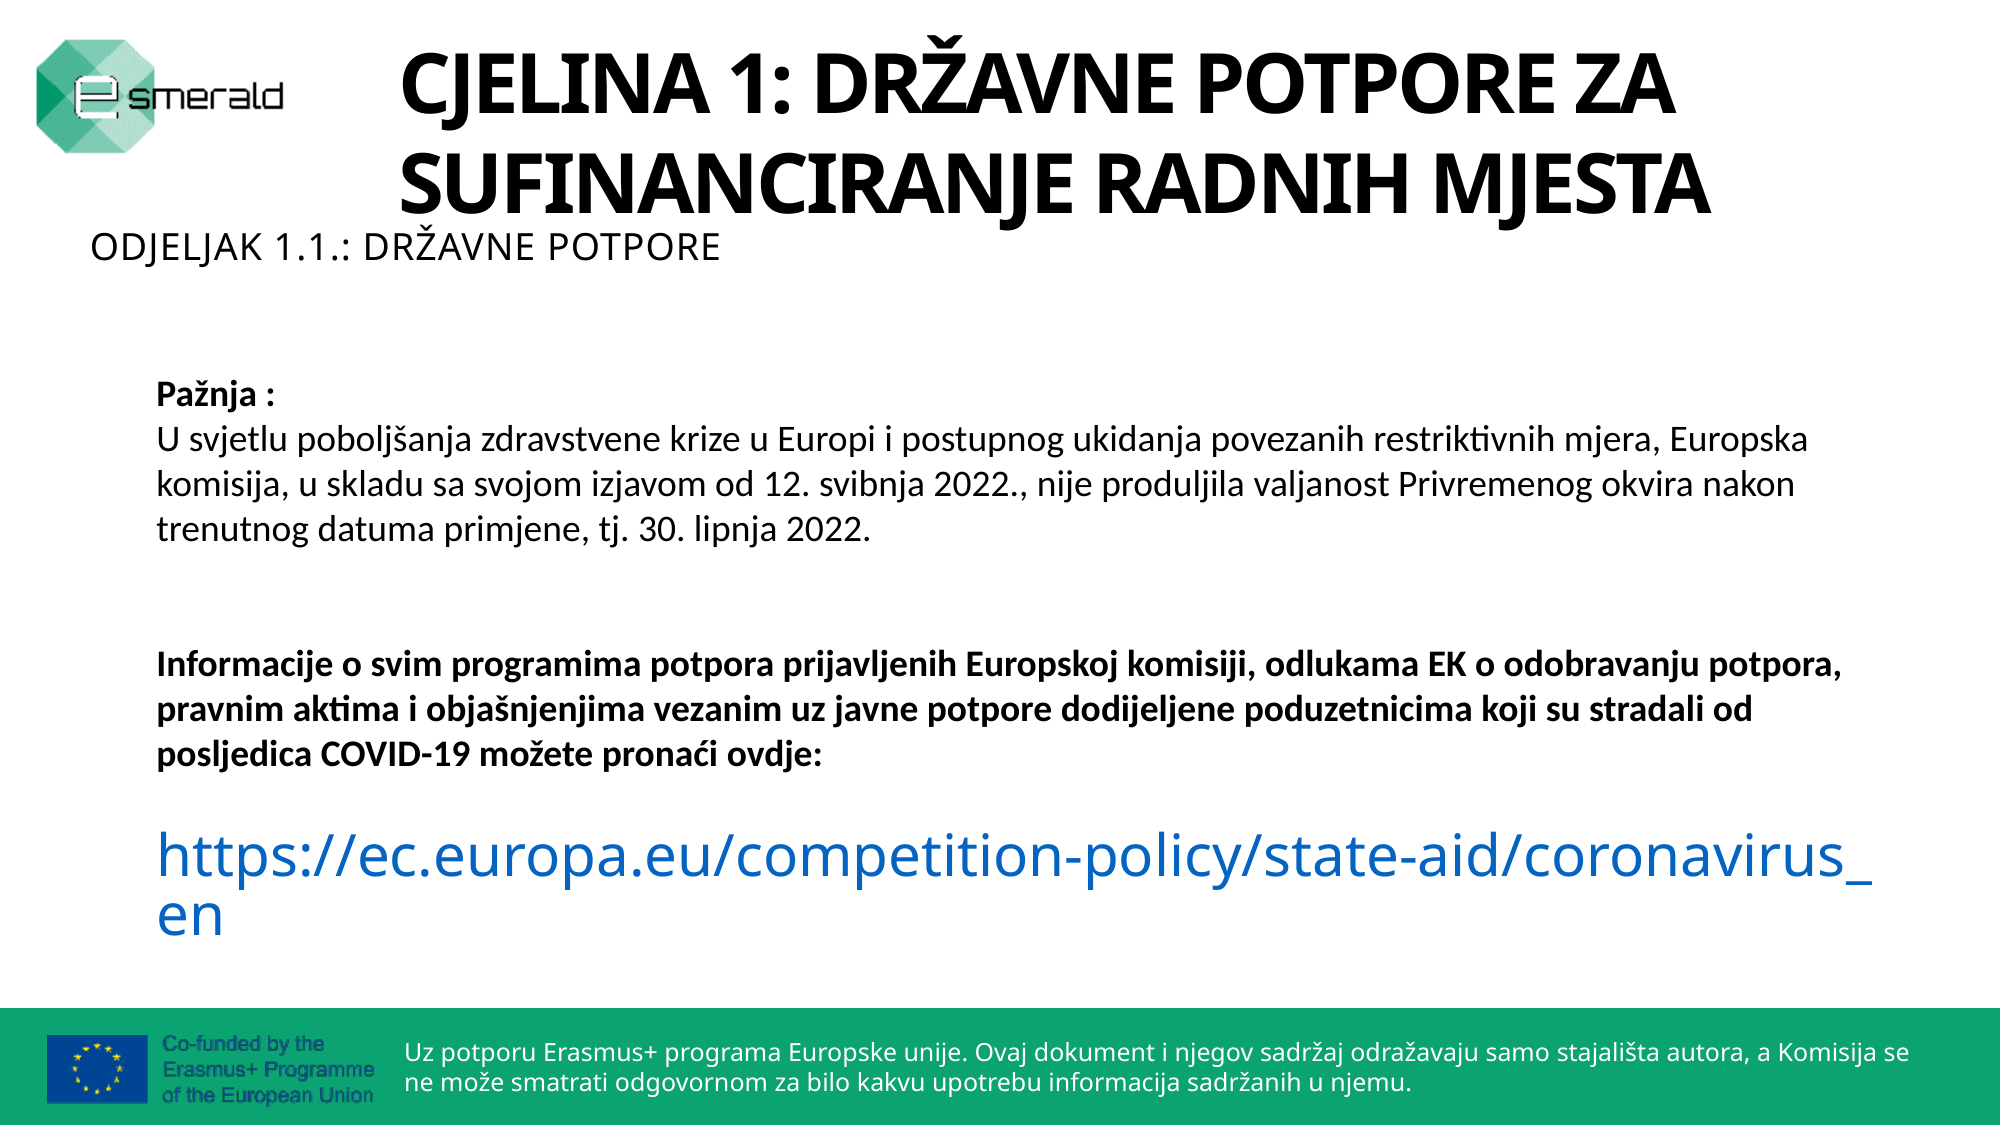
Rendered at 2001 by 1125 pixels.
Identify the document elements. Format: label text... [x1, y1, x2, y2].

text_box ODJELJAK 1.1.: DRŽAVNE POTPORE [73, 215, 1073, 276]
text_box CJELINA 1: DRŽAVNE POTPORE ZA SUFINANCIRANJE RADNIH MJESTA [396, 28, 1743, 231]
picture [47, 1035, 374, 1107]
text_box Pažnja : U svjetlu poboljšanja zdravstvene krize u Europi i postupnog ukidanja povezanih restriktivnih mjera, Europska komisija, u skladu sa svojom izjavom od 12. svibnja 2022., nije produljila valjanost Privremenog okvira nakon trenutnog datuma primjene, tj. 30. lipnja 2022. Informacije o svim programima potpora prijavljenih Europskoj komisiji, odlukama EK o odobravanju potpora, pravnim aktima i objašnjenjima vezanim uz javne potpore dodijeljene poduzetnicima koji su stradali od posljedica COVID-19 možete pronaći ovdje: https://ec.europa.eu/competition-policy/state-aid/coronavirus_en [141, 361, 1902, 906]
picture [15, 18, 302, 169]
